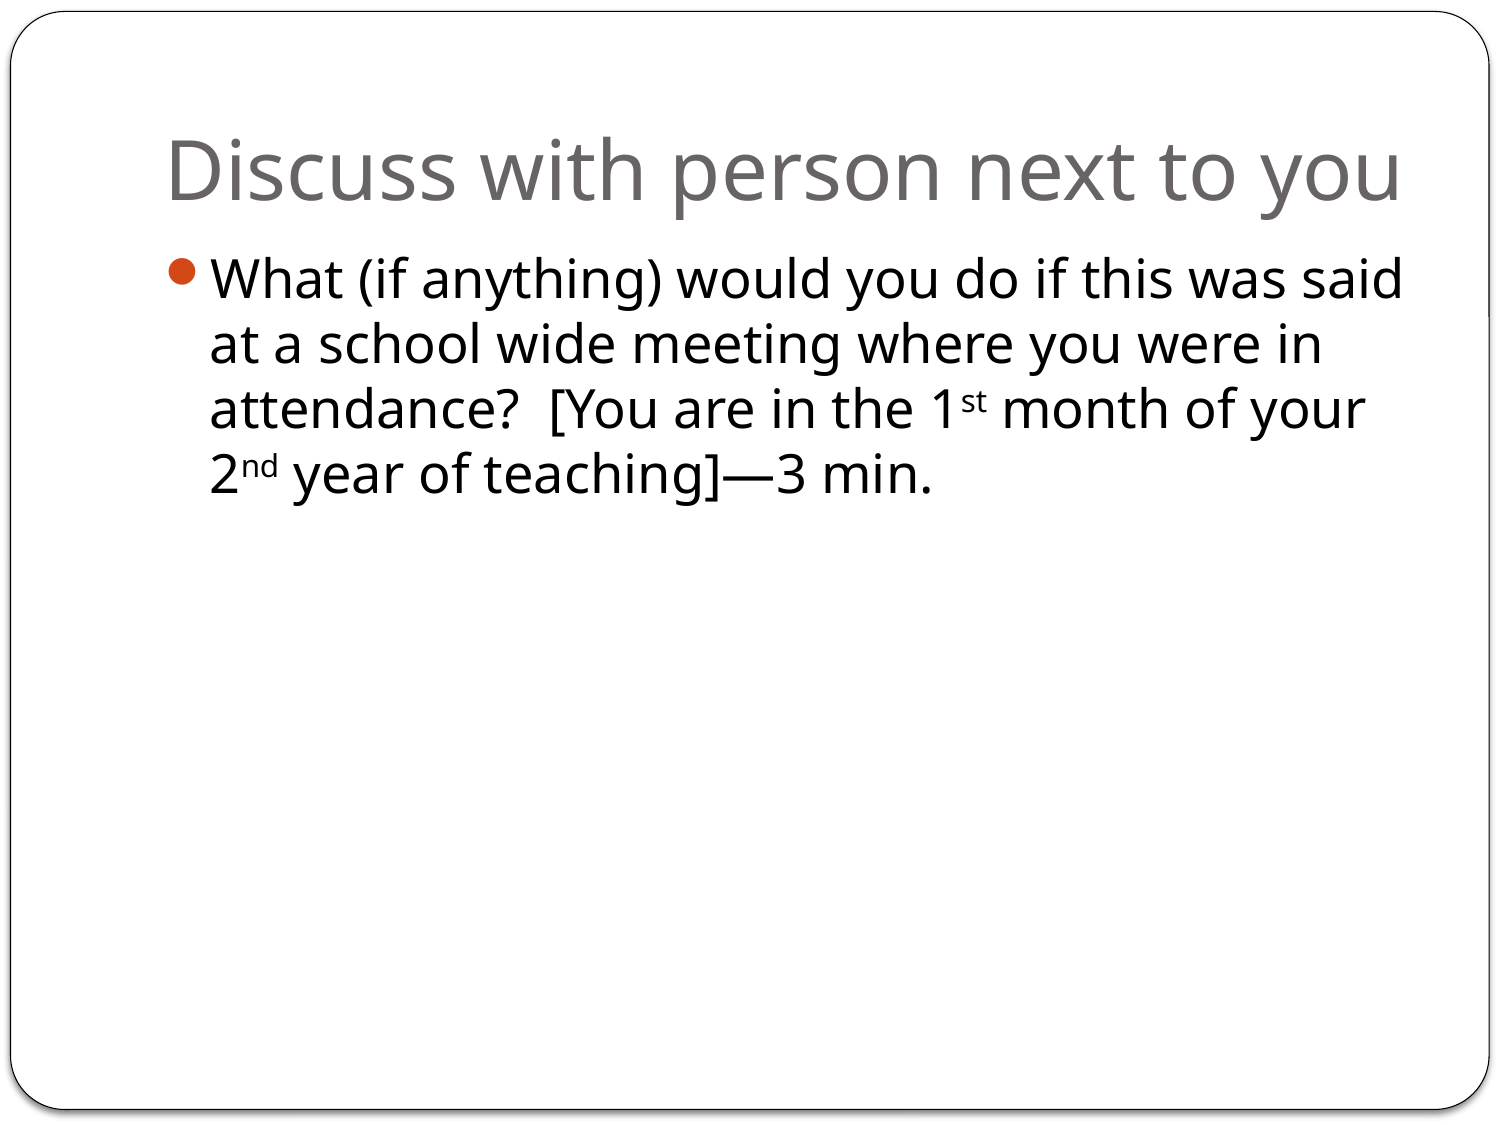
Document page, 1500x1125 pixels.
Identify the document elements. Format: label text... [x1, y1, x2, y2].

title Discuss with person next to you [150, 45, 1425, 233]
list What (if anything) would you do if this was said at a school wide meeting where you were in attendance? [You are in the 1st month of your 2nd year of teaching]—3 min. [150, 237, 1425, 988]
